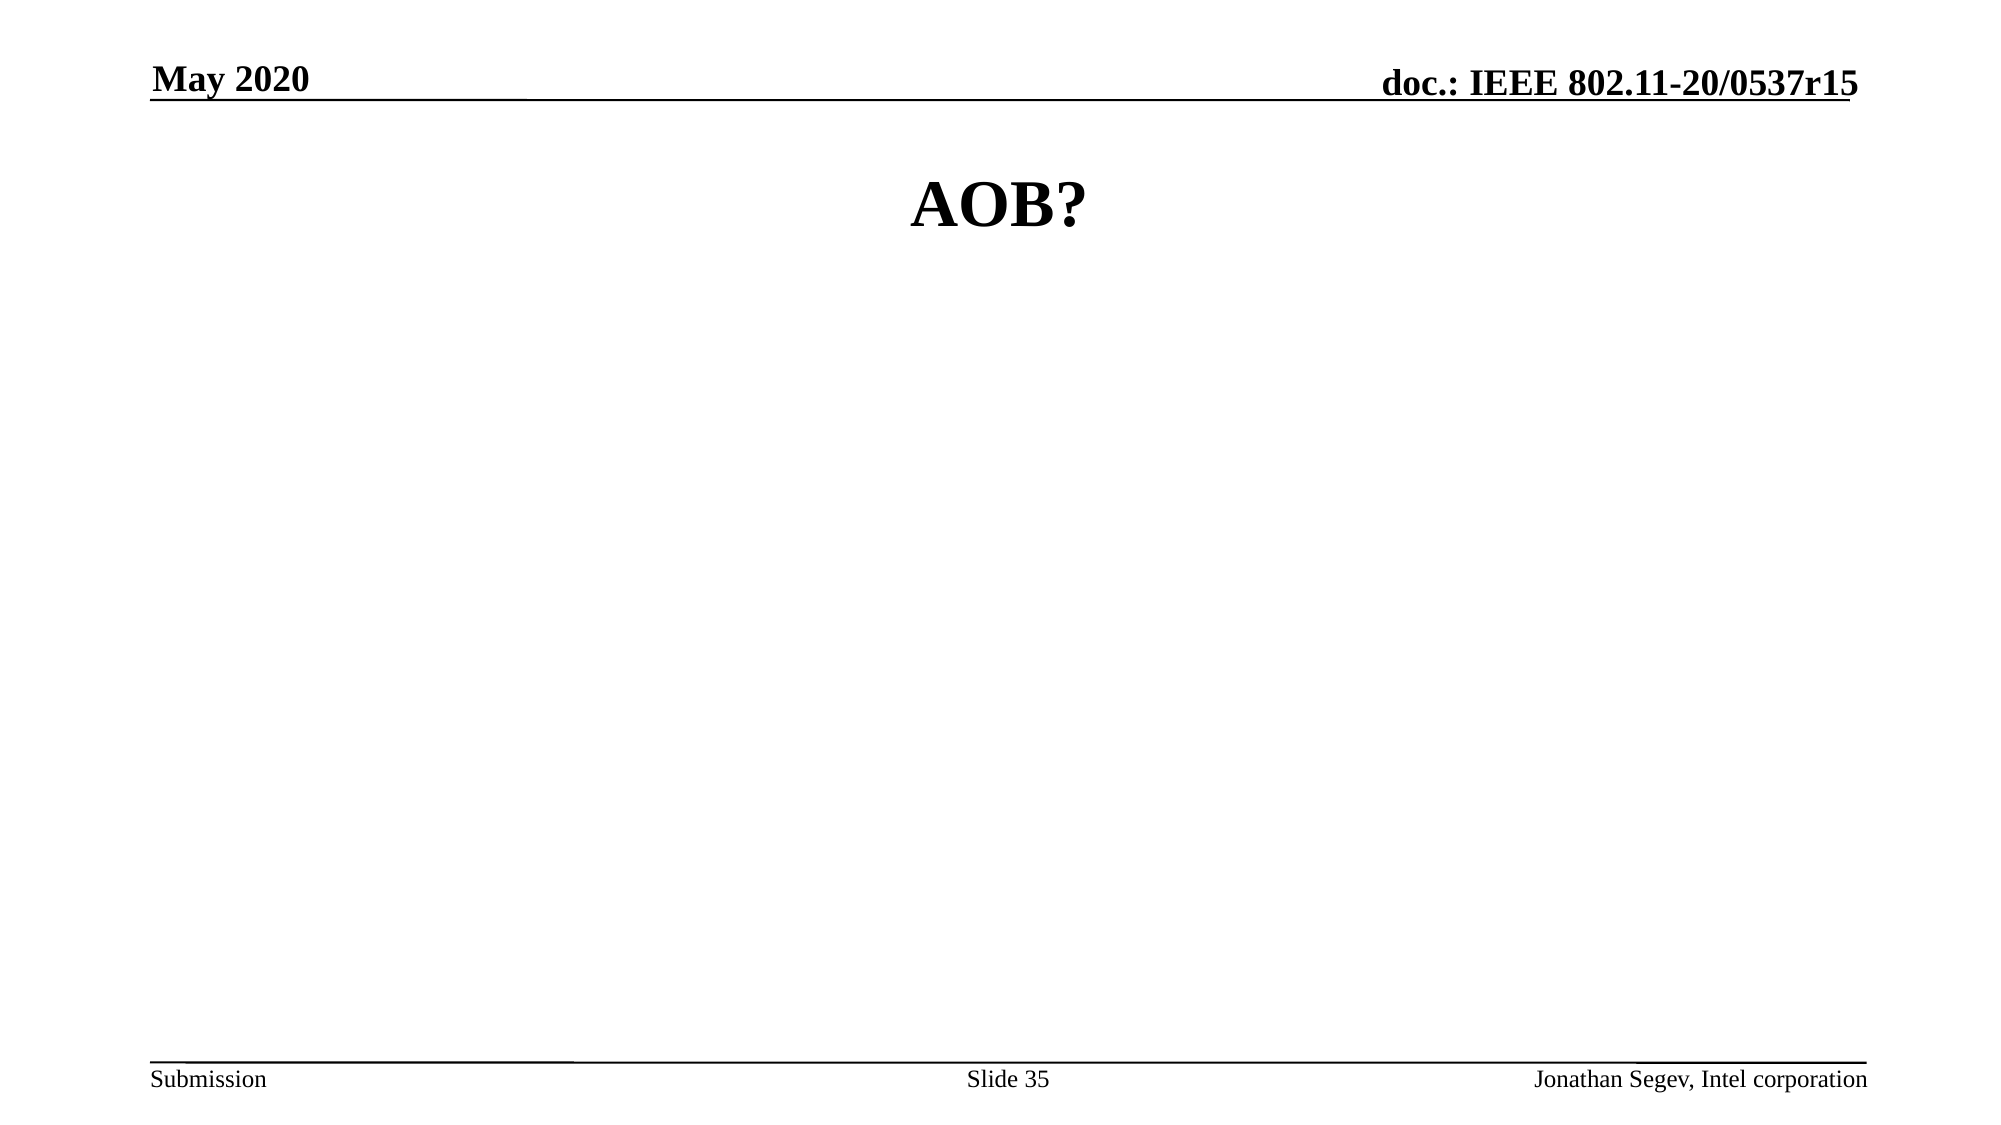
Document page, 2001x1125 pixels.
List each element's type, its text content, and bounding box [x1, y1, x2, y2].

title AOB? [149, 112, 1850, 288]
slide_number Slide 35 [950, 1061, 1067, 1123]
footer Jonathan Segev, Intel corporation [1171, 1061, 1869, 1093]
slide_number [152, 54, 563, 100]
